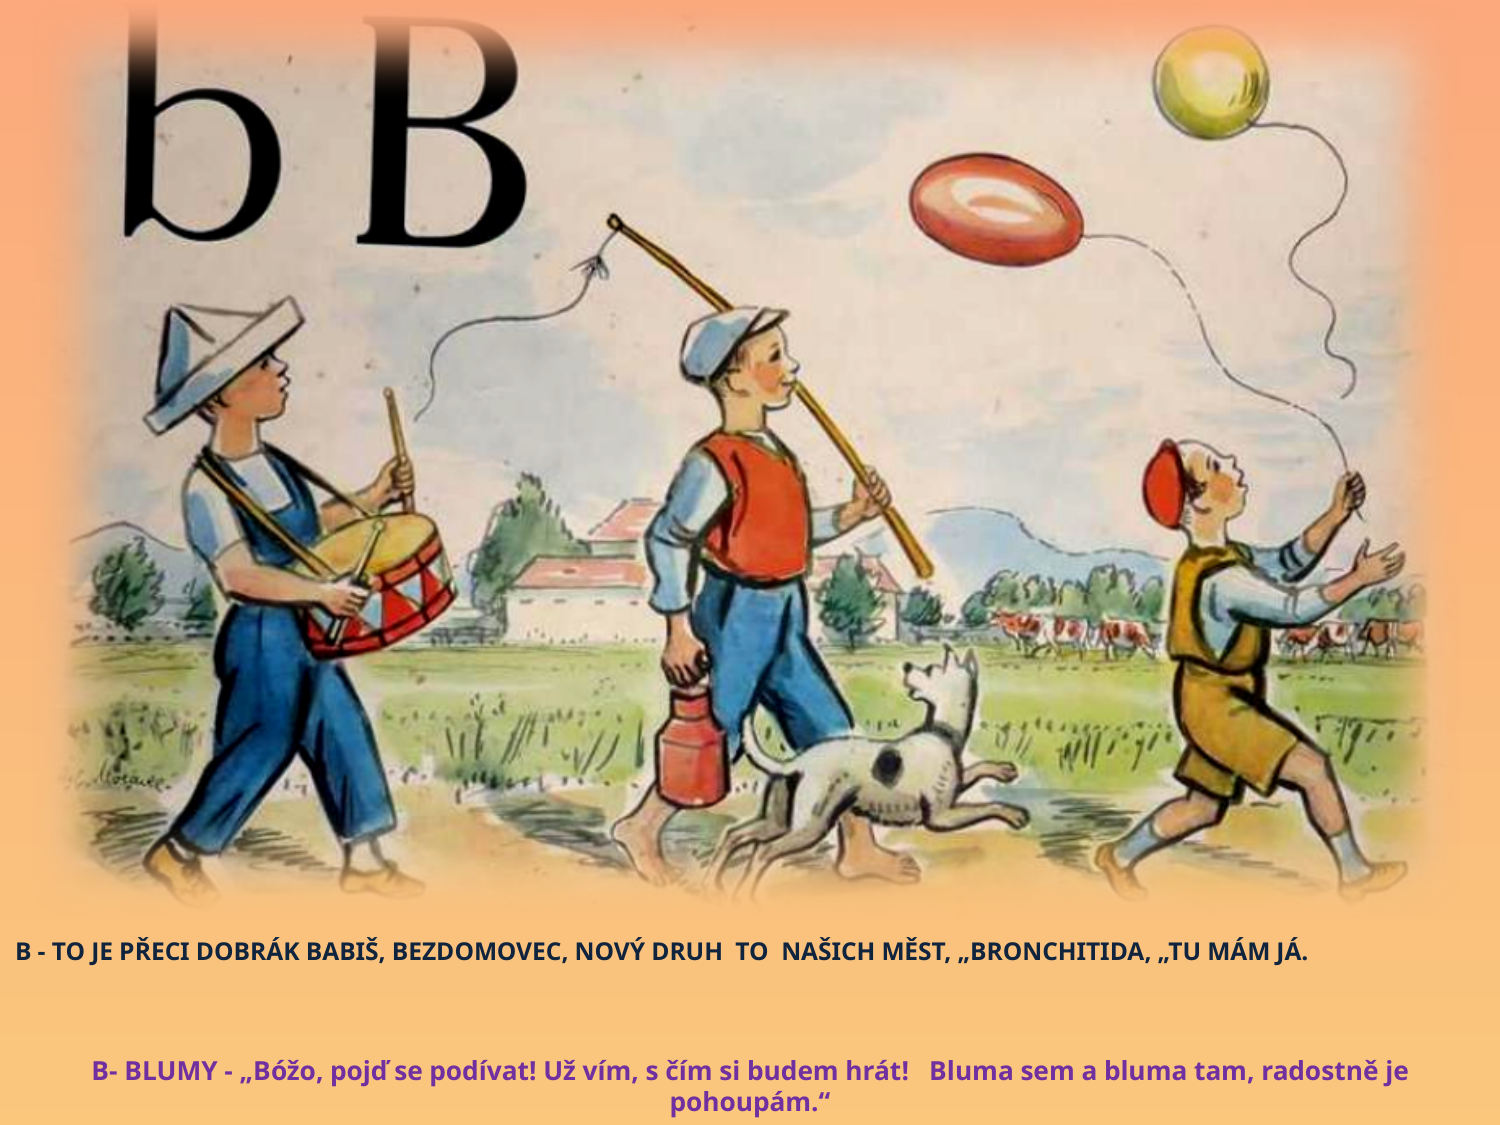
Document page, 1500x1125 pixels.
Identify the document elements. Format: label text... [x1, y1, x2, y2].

list B- BLUMY - „Bóžo, pojď se podívat! Už vím, s čím si budem hrát! Bluma sem a bluma tam, radostně je pohoupám.“ [0, 1046, 1500, 1125]
title B - To je přeci dobrák Babiš, Bezdomovec, nový druh to našich měst, „Bronchitida, „tu mám já. [0, 928, 1483, 988]
picture [29, 0, 1465, 922]
